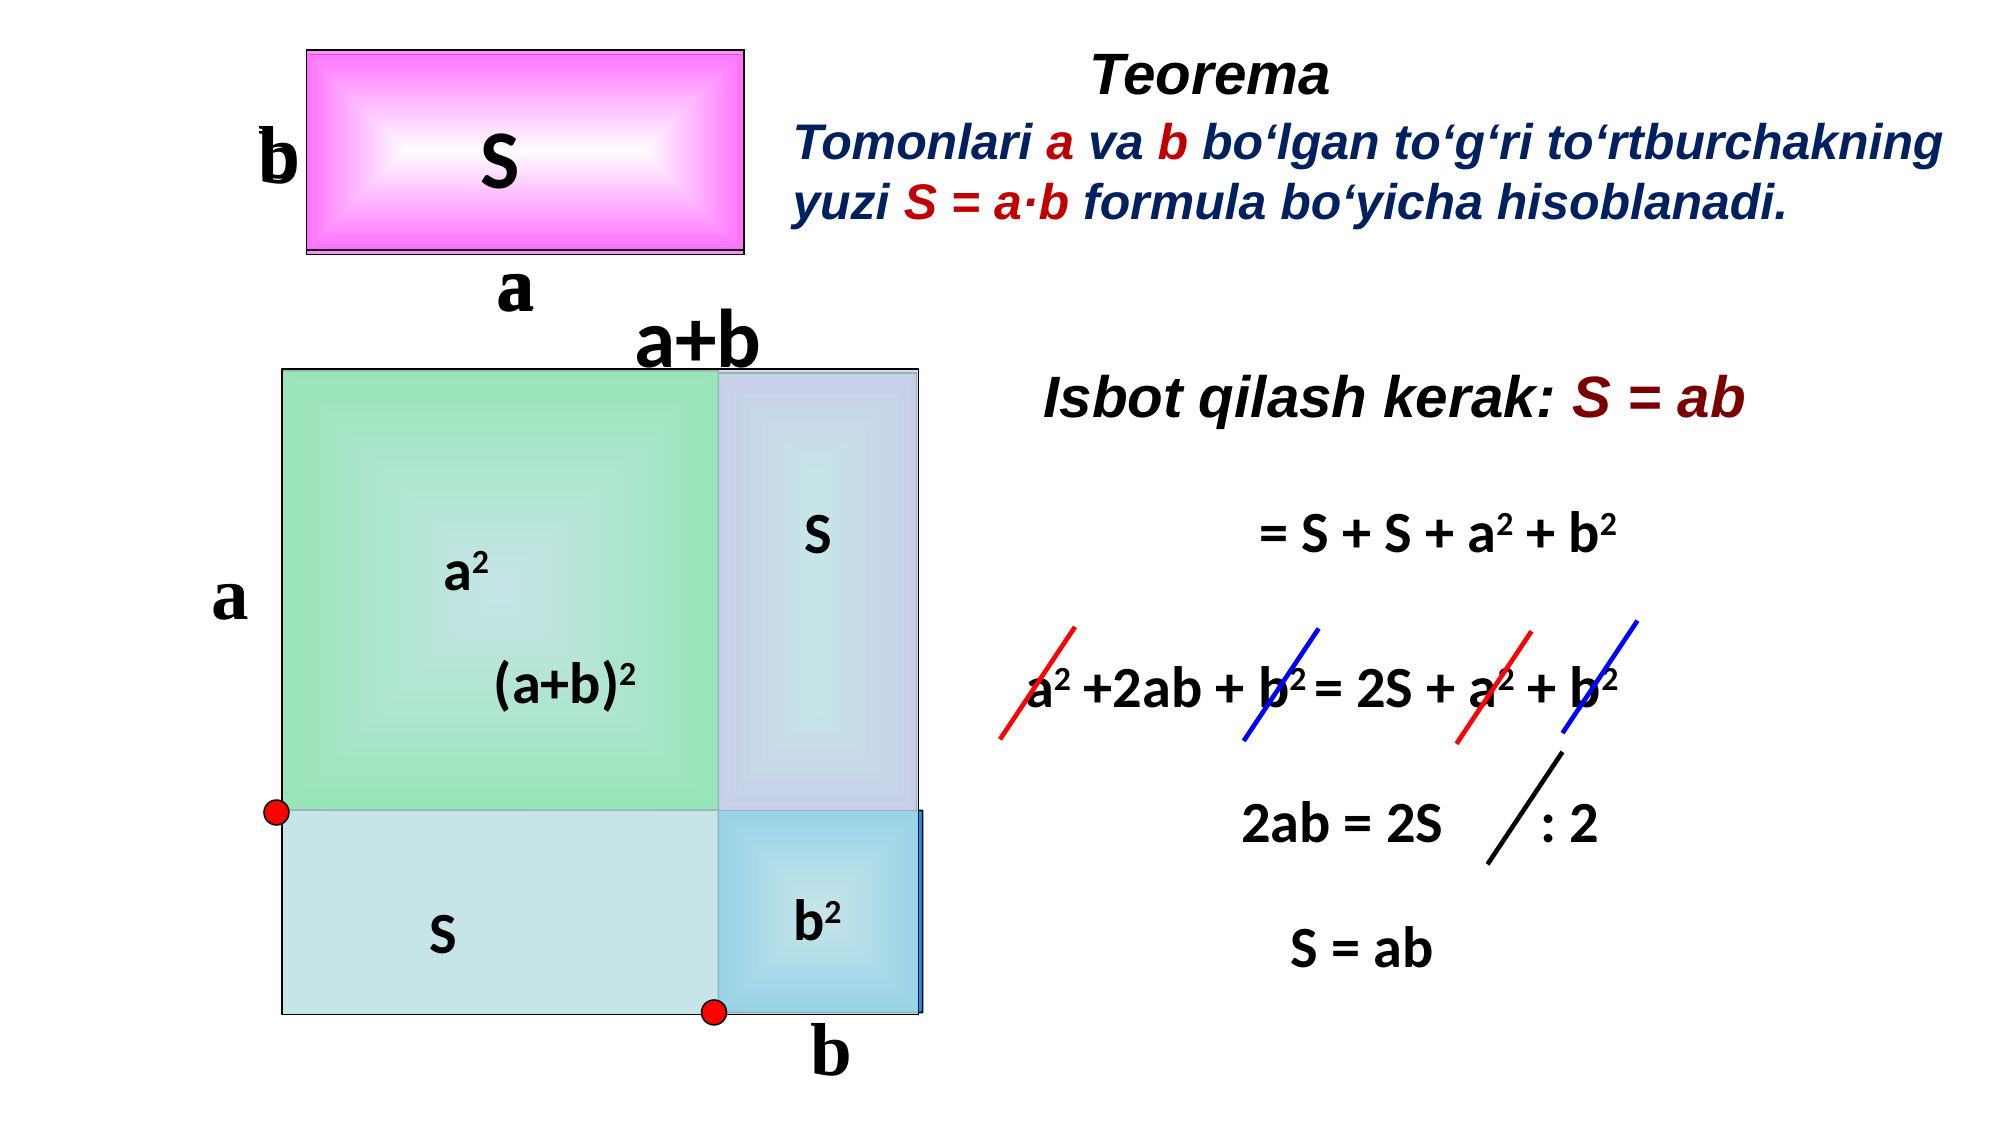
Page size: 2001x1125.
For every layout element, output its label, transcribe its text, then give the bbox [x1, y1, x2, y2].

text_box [999, 626, 1532, 744]
text_box Tomonlari a va b bo‘lgan to‘g‘ri to‘rtburchakning yuzi S = a·b formula bo‘yicha hisoblanadi. [777, 102, 2000, 238]
text_box 2ab = 2S [1226, 776, 1459, 862]
text_box = S + S + a2 + b2 [1244, 487, 1632, 572]
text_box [243, 49, 745, 333]
text_box Teorema [1075, 29, 1913, 102]
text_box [263, 799, 727, 1025]
text_box S [789, 487, 847, 573]
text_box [1487, 751, 1616, 865]
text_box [196, 370, 719, 811]
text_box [1243, 620, 1638, 741]
text_box Isbot qilash kerak: S = ab [1029, 351, 1761, 437]
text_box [718, 810, 923, 1098]
text_box S = ab [1276, 901, 1449, 987]
text_box а+b [597, 277, 777, 392]
text_box [719, 369, 919, 810]
